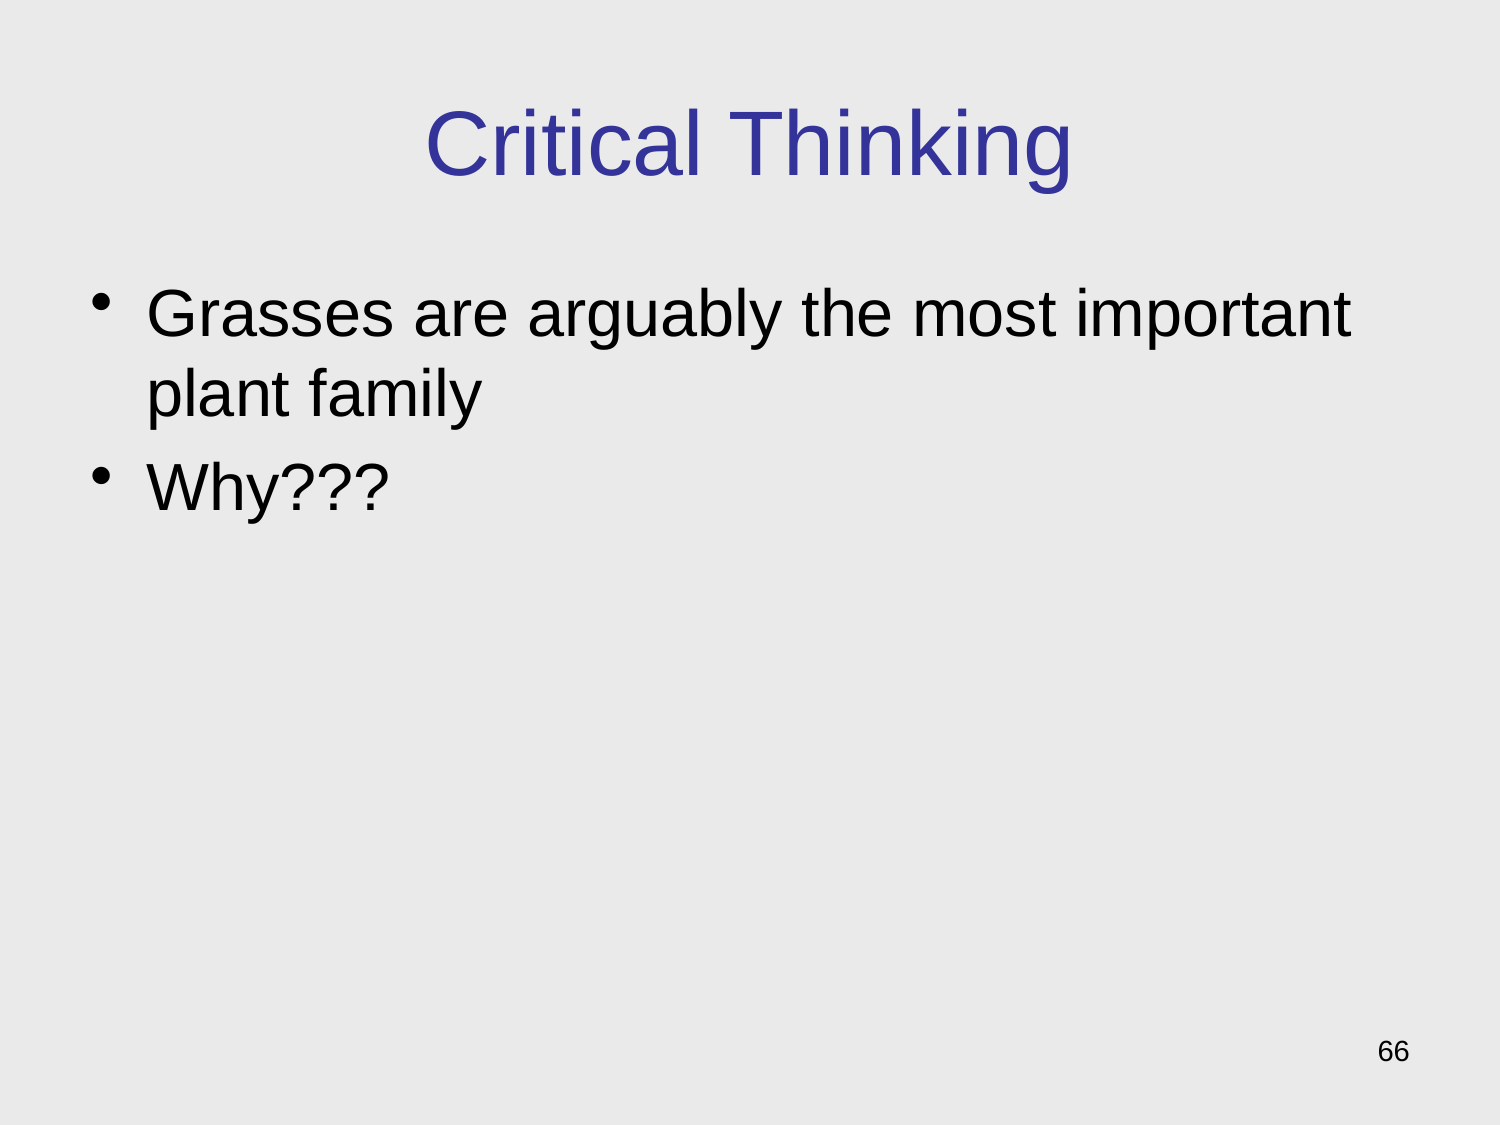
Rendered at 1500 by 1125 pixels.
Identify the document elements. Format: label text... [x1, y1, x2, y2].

title Critical Thinking [75, 45, 1425, 233]
list Grasses are arguably the most important plant family Why??? [75, 262, 1425, 1005]
slide_number 66 [1074, 1024, 1425, 1103]
